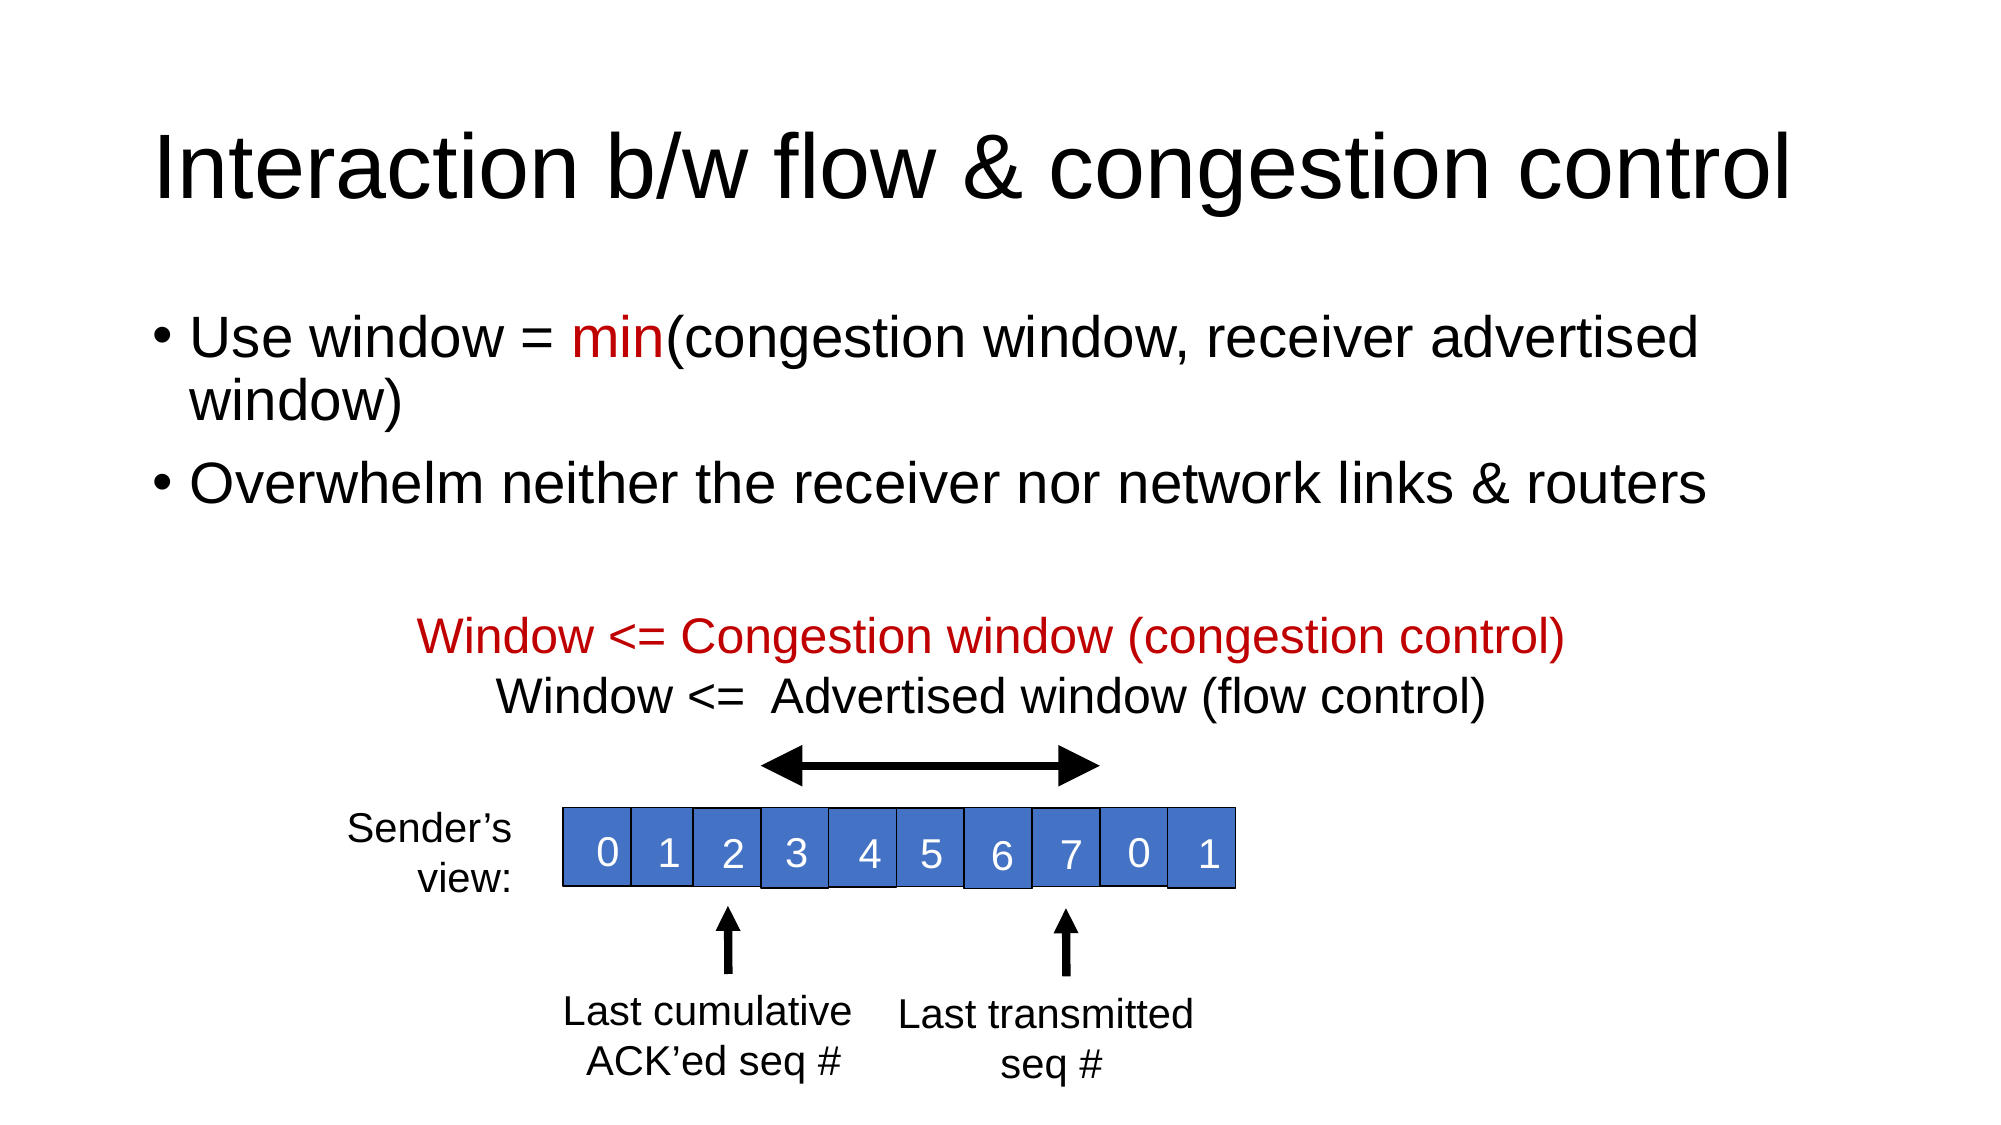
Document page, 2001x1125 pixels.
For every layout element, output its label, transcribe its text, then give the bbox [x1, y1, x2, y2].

text_box Sender’s view: [229, 793, 528, 909]
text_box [563, 807, 1236, 889]
list Use window = min(congestion window, receiver advertised window) Overwhelm neither the receiver nor network links & routers [137, 299, 1863, 1014]
title Interaction b/w flow & congestion control [137, 59, 1863, 278]
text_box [527, 905, 900, 1102]
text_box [865, 908, 1238, 1096]
text_box Window <= Congestion window (congestion control) Window <= Advertised window (flow control) [358, 596, 1625, 732]
